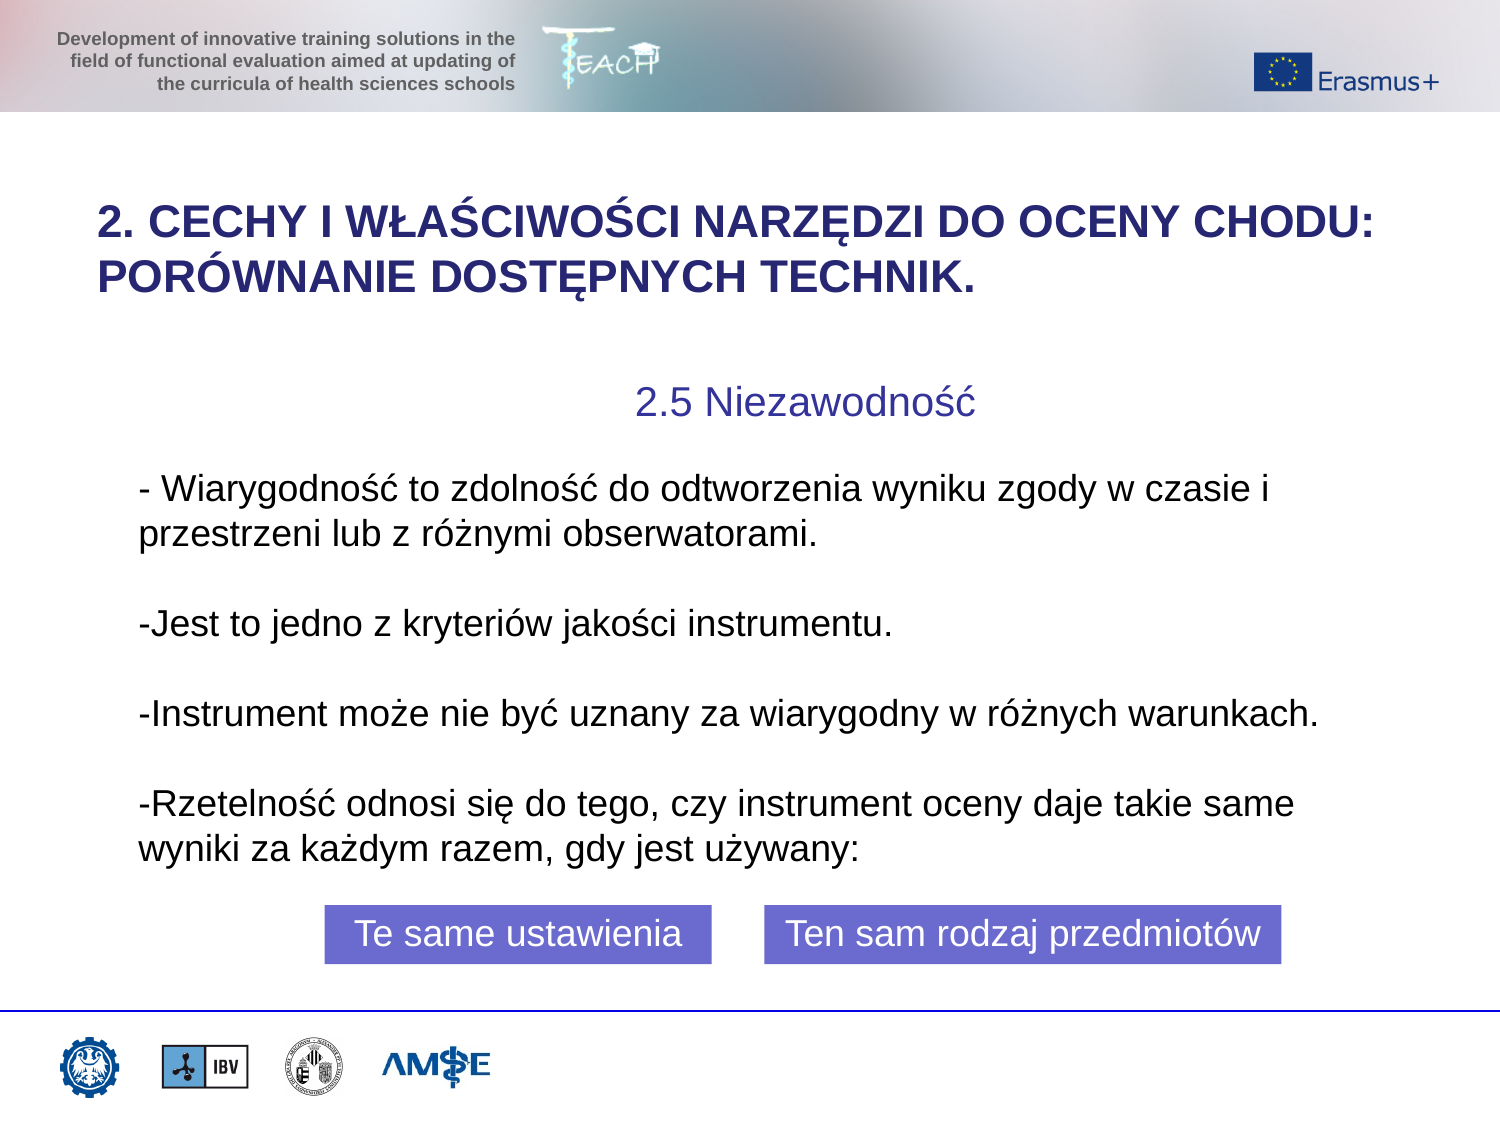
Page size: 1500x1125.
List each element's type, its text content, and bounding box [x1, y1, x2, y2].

picture [53, 1035, 126, 1099]
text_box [764, 904, 1282, 965]
text_box - Wiarygodność to zdolność do odtworzenia wyniku zgody w czasie i przestrzeni lub z różnymi obserwatorami. -Jest to jedno z kryteriów jakości instrumentu. -Instrument może nie być uznany za wiarygodny w różnych warunkach. -Rzetelność odnosi się do tego, czy instrument oceny daje takie same wyniki za każdym razem, gdy jest używany: [123, 456, 1377, 876]
picture [0, 1, 1500, 112]
picture [161, 1044, 249, 1089]
text_box 2. CECHY I WŁAŚCIWOŚCI NARZĘDZI DO OCENY CHODU: PORÓWNANIE DOSTĘPNYCH TECHNIK. [82, 184, 1447, 310]
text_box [324, 904, 712, 965]
text_box 2.5 Niezawodność [620, 367, 1010, 456]
picture [379, 1044, 491, 1089]
picture [284, 1036, 344, 1097]
